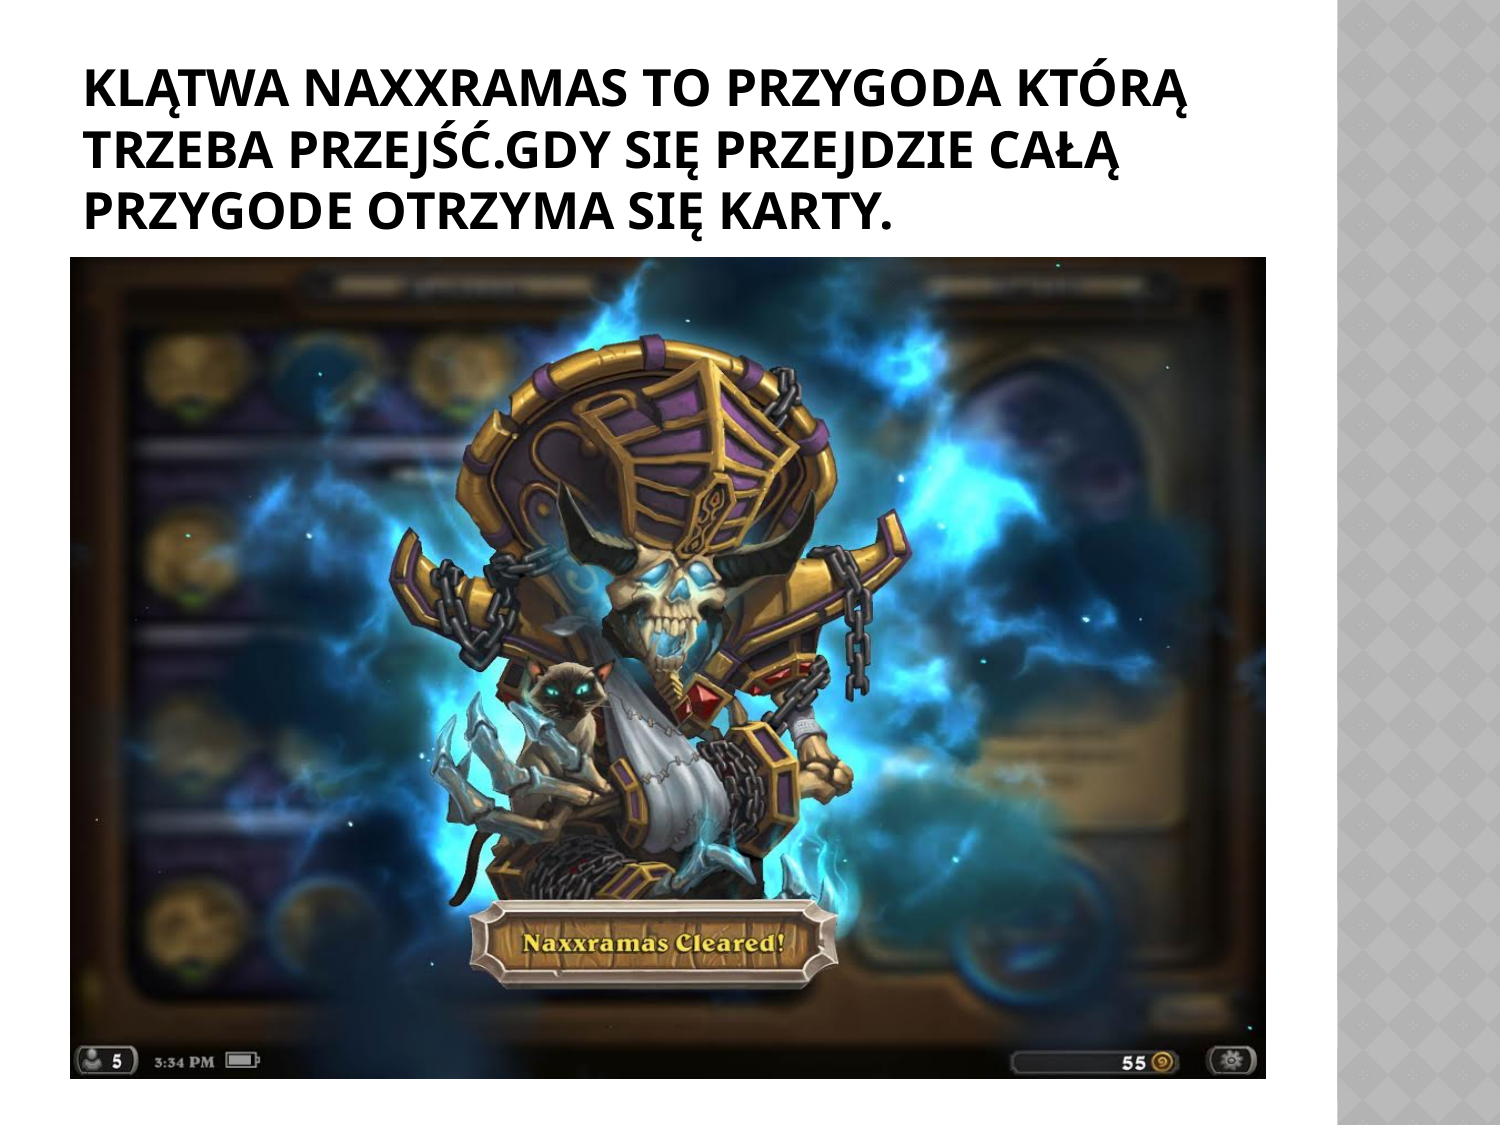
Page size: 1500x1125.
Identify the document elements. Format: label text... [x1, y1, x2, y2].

picture [69, 257, 1267, 1079]
title Klątwa naxxramas to przygoda którą trzeba przejść.gdy się przejdzie całą przygode otrzyma się karty. [75, 52, 1263, 240]
